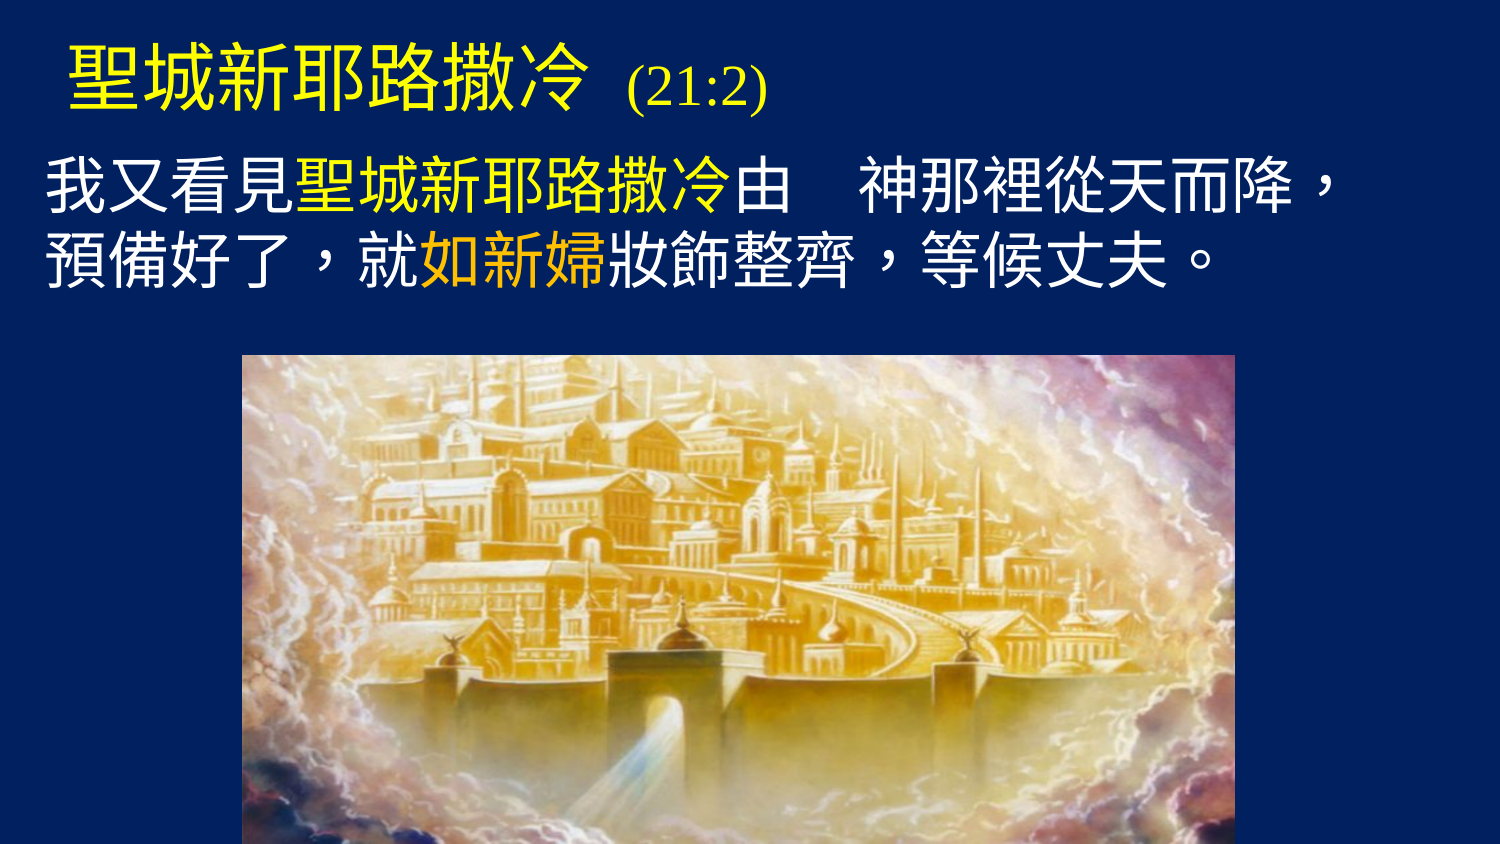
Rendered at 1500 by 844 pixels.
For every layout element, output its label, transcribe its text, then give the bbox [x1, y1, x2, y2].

picture [241, 355, 1235, 844]
title 聖城新耶路撒冷 (21:2) [0, 0, 1500, 138]
list 我又看見聖城新耶路撒冷由 神那裡從天而降， 預備好了，就如新婦妝飾整齊，等候丈夫。 [0, 138, 1500, 754]
